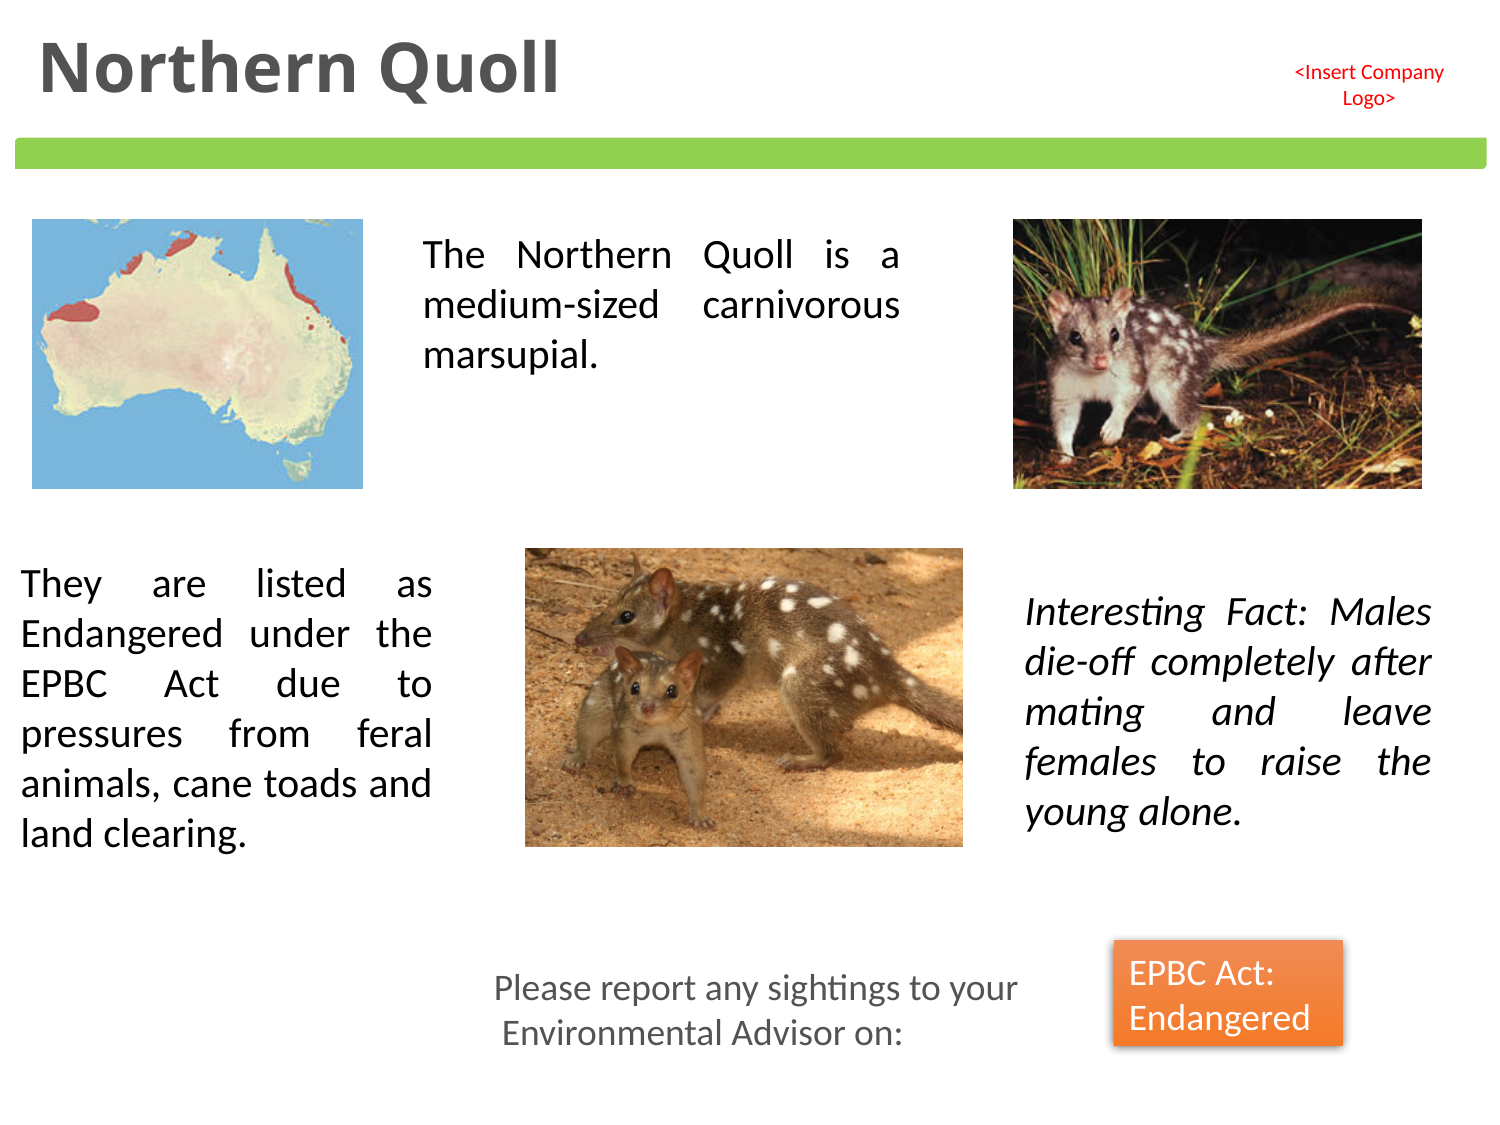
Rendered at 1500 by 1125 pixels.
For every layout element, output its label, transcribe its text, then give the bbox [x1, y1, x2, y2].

text_box EPBC Act: Endangered [1113, 940, 1343, 1046]
title Northern Quoll [23, 26, 1058, 149]
text_box The Northern Quoll is a medium-sized carnivorous marsupial. [407, 219, 916, 385]
picture [1013, 219, 1422, 489]
text_box Please report any sightings to your Environmental Advisor on: [419, 955, 1112, 1061]
text_box They are listed as Endangered under the EPBC Act due to pressures from feral animals, cane toads and land clearing. [5, 548, 448, 864]
picture [525, 548, 963, 847]
text_box Interesting Fact: Males die-off completely after mating and leave females to raise the young alone. [1009, 576, 1447, 842]
picture [32, 219, 363, 489]
